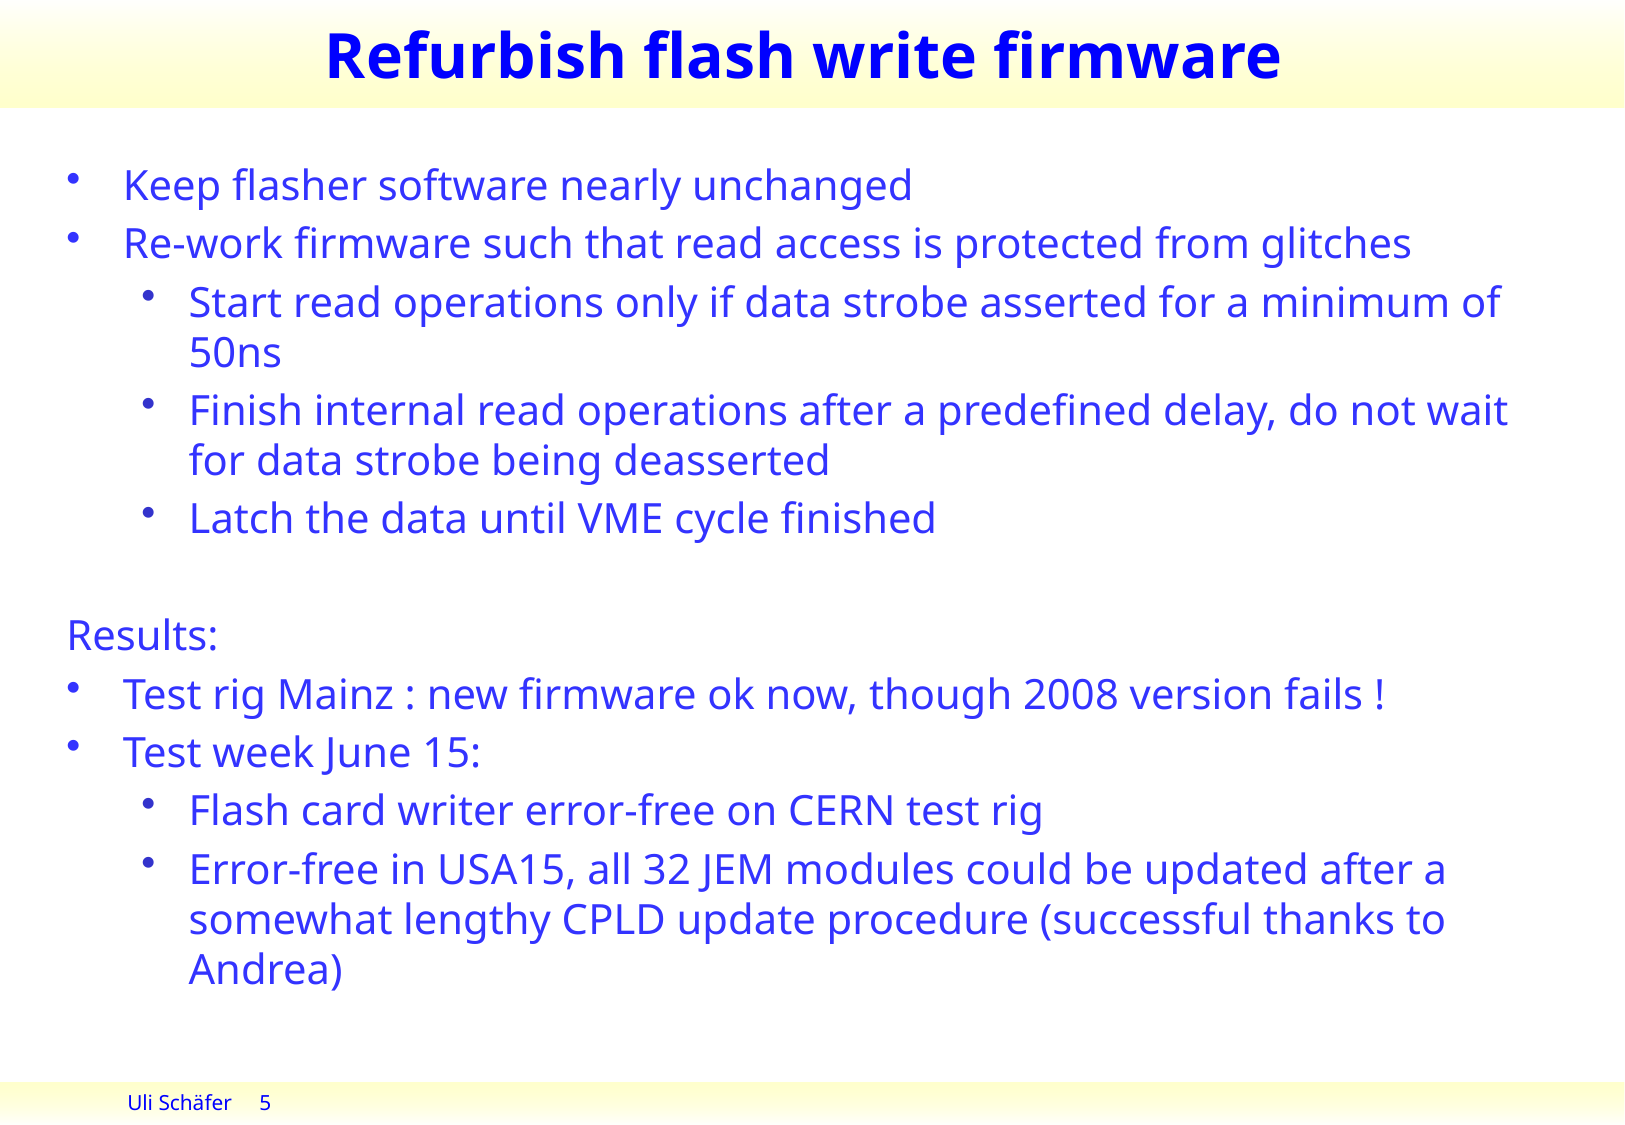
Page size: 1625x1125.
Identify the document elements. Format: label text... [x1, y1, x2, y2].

list Keep flasher software nearly unchanged Re-work firmware such that read access is protected from glitches Start read operations only if data strobe asserted for a minimum of 50ns Finish internal read operations after a predefined delay, do not wait for data strobe being deasserted Latch the data until VME cycle finished Results: Test rig Mainz : new firmware ok now, though 2008 version fails ! Test week June 15: Flash card writer error-free on CERN test rig Error-free in USA15, all 32 JEM modules could be updated after a somewhat lengthy CPLD update procedure (successful thanks to Andrea) [51, 151, 1533, 1048]
title Refurbish flash write firmware [0, 0, 1625, 111]
